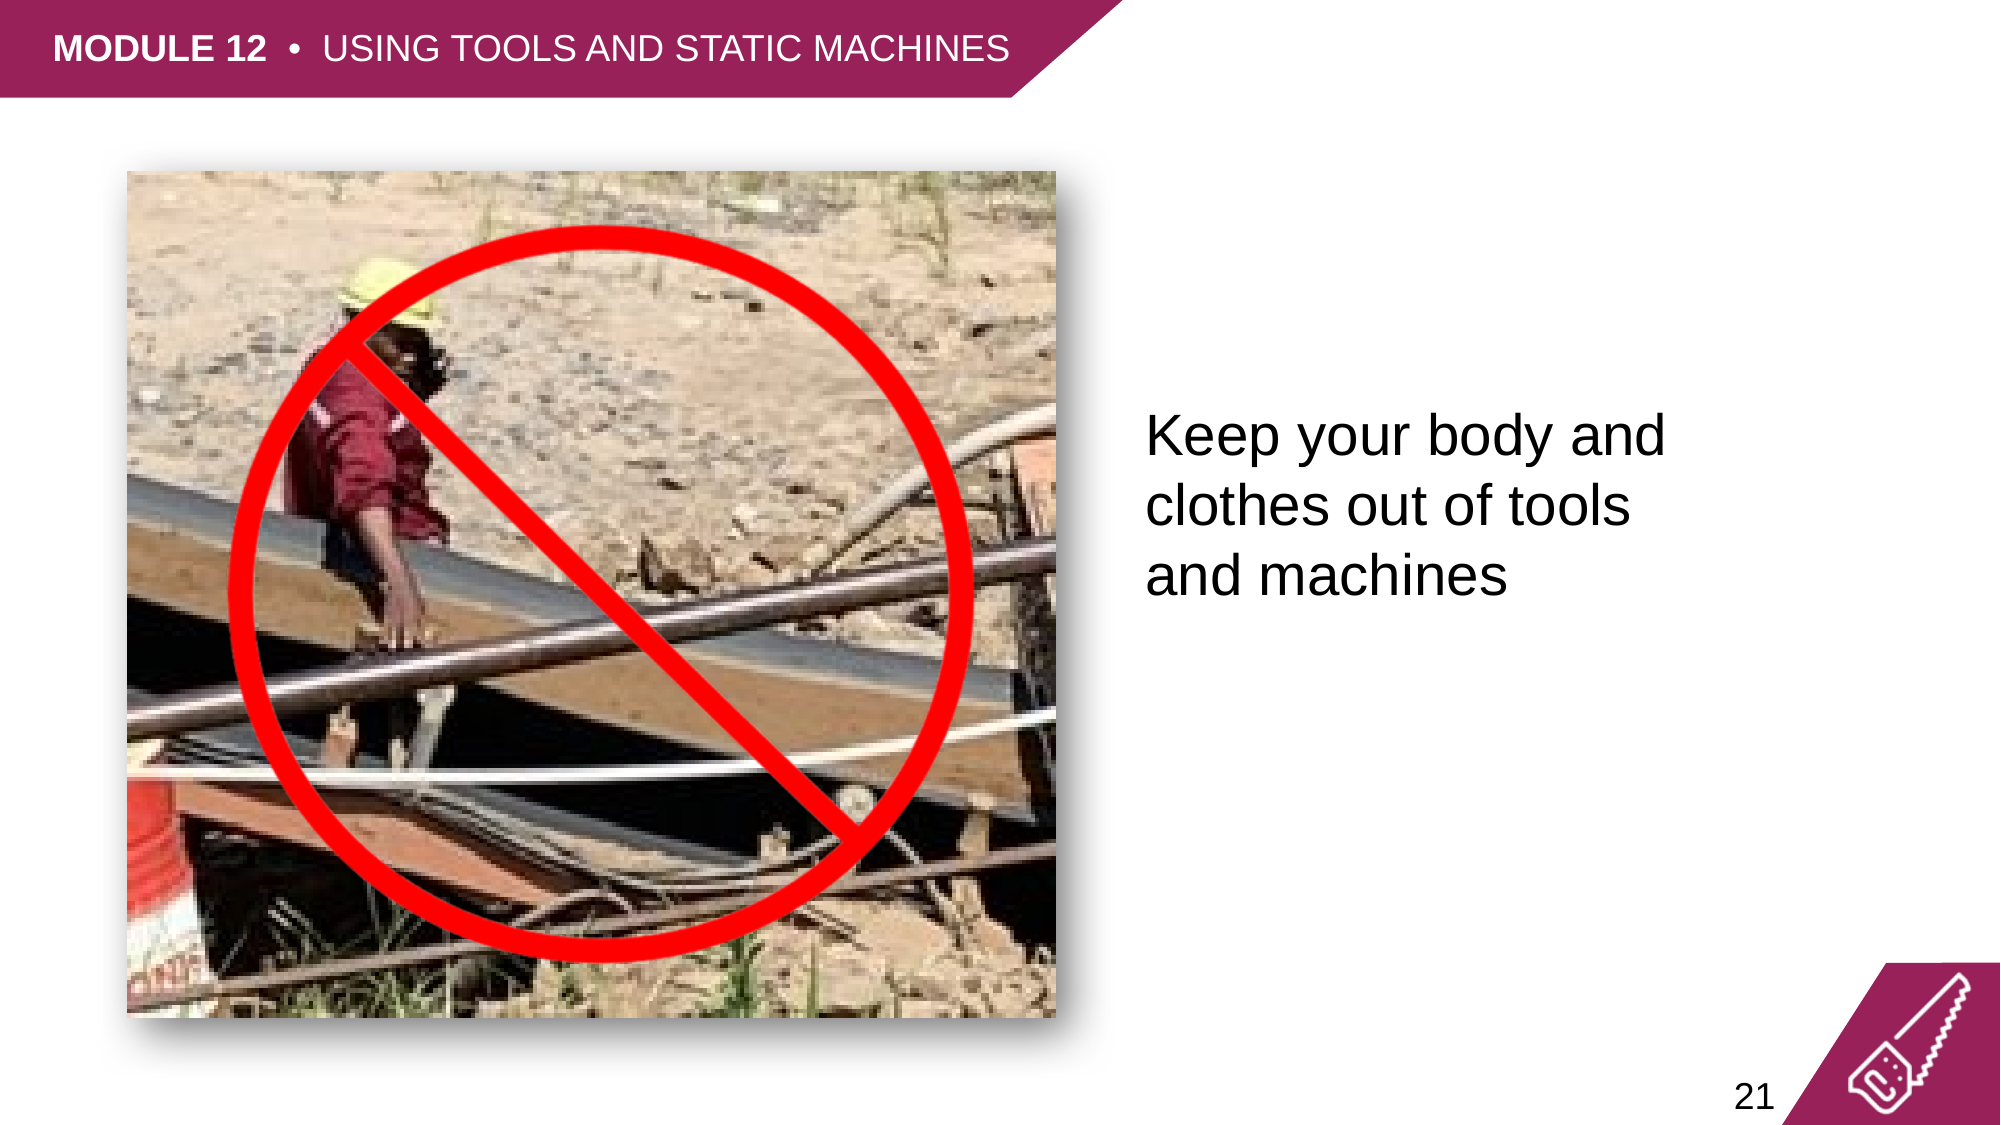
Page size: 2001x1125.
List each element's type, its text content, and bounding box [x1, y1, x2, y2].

subtitle Keep your body and clothes out of tools and machines [1130, 390, 1881, 1125]
picture [127, 171, 1056, 1018]
picture [1814, 954, 1999, 1125]
text_box 21 [1719, 1064, 1814, 1125]
